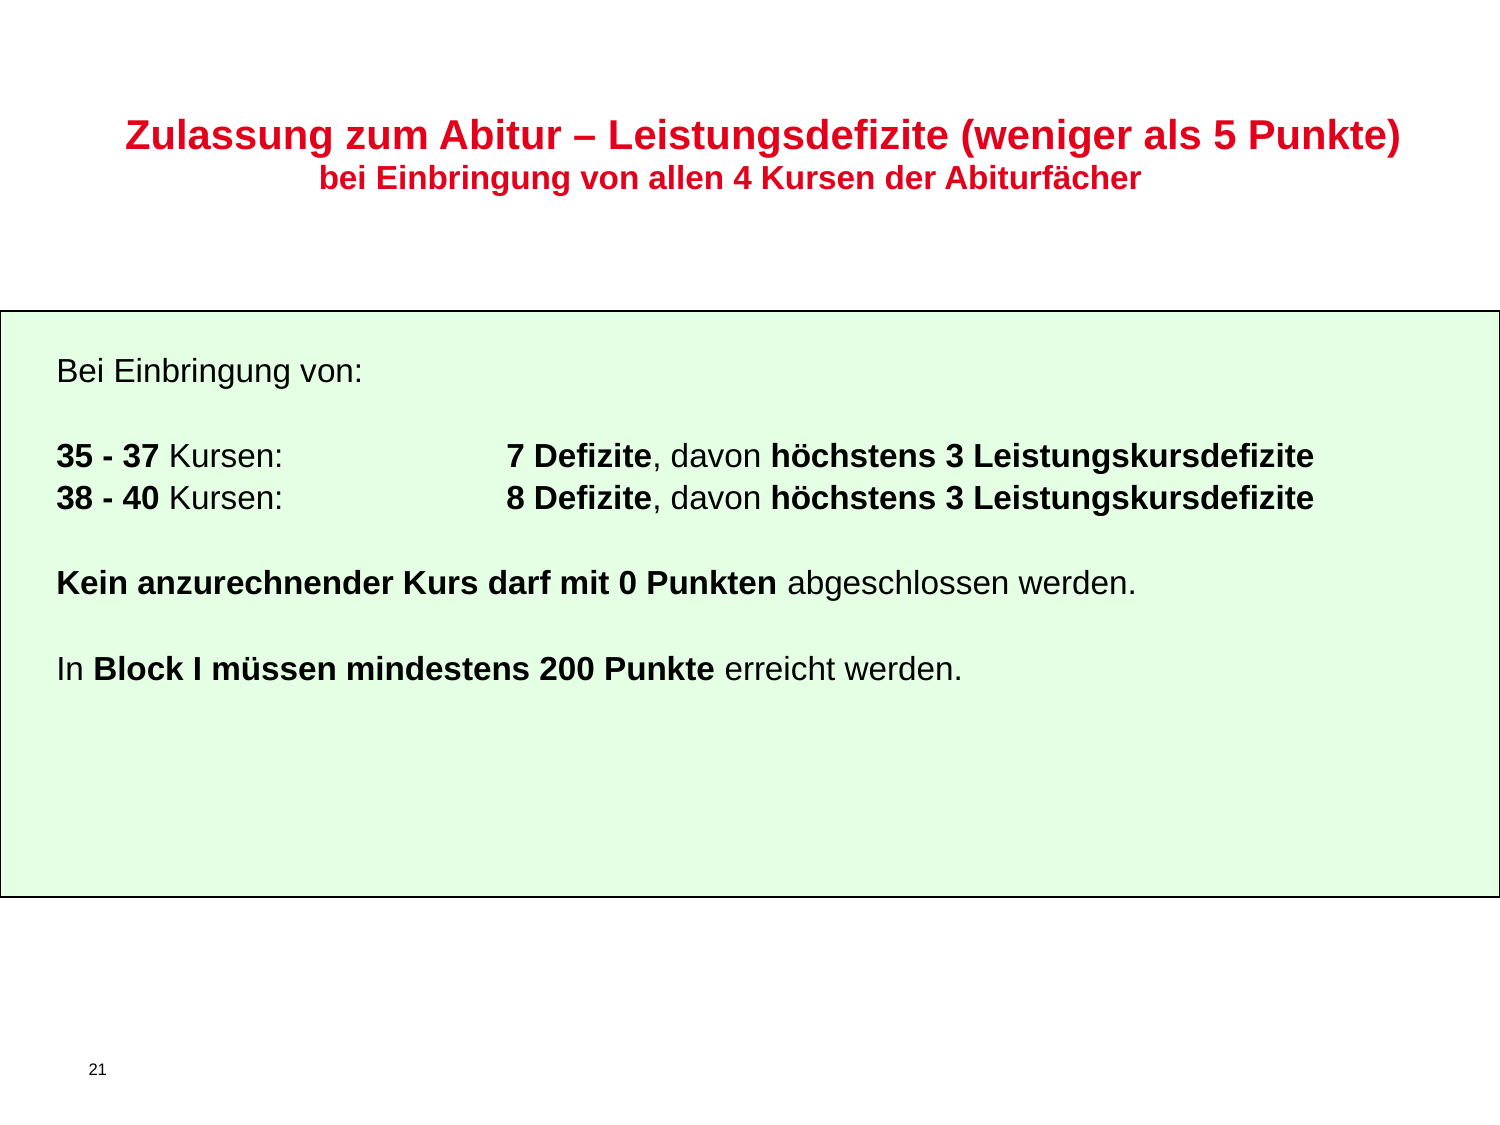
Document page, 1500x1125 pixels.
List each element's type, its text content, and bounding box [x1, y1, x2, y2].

list Zulassung zum Abitur – Leistungsdefizite (weniger als 5 Punkte) bei Einbringung von allen 4 Kursen der Abiturfächer [0, 116, 1471, 248]
slide_number 21 [88, 1058, 137, 1115]
text_box Bei Einbringung von: 35 - 37 Kursen: 7 Defizite, davon höchstens 3 Leistungskursdefizite 38 - 40 Kursen: 8 Defizite, davon höchstens 3 Leistungskursdefizite Kein anzurechnender Kurs darf mit 0 Punkten abgeschlossen werden. In Block I müssen mindestens 200 Punkte erreicht werden. [0, 310, 1500, 897]
